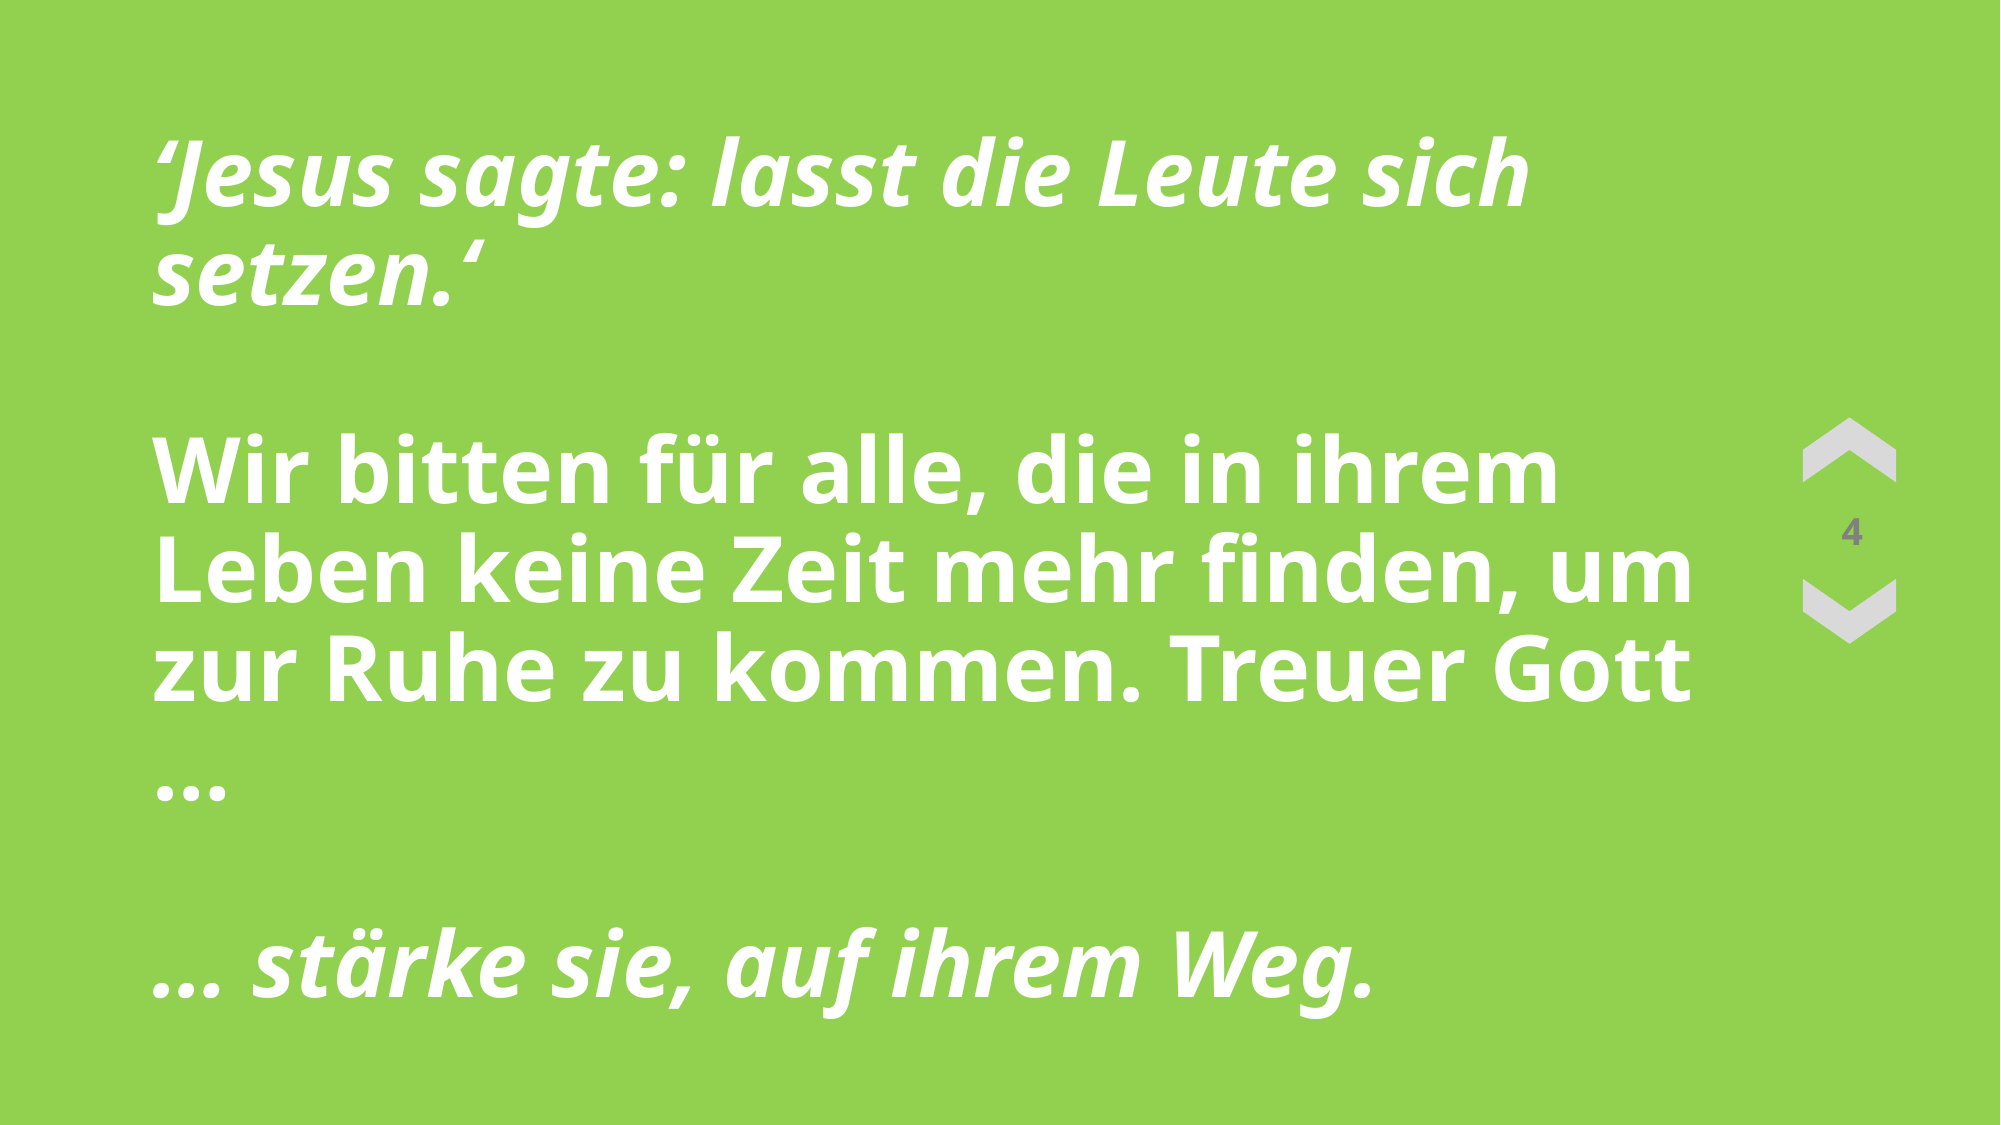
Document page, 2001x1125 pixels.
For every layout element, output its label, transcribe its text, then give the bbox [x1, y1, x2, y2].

text_box [1801, 416, 1898, 485]
title ‘Jesus sagte: lasst die Leute sich setzen.‘ Wir bitten für alle, die in ihrem Leben keine Zeit mehr finden, um zur Ruhe zu kommen. Treuer Gott … … stärke sie, auf ihrem Weg. [137, 59, 1775, 1086]
text_box [1801, 576, 1898, 646]
text_box 4 [1826, 500, 1911, 561]
